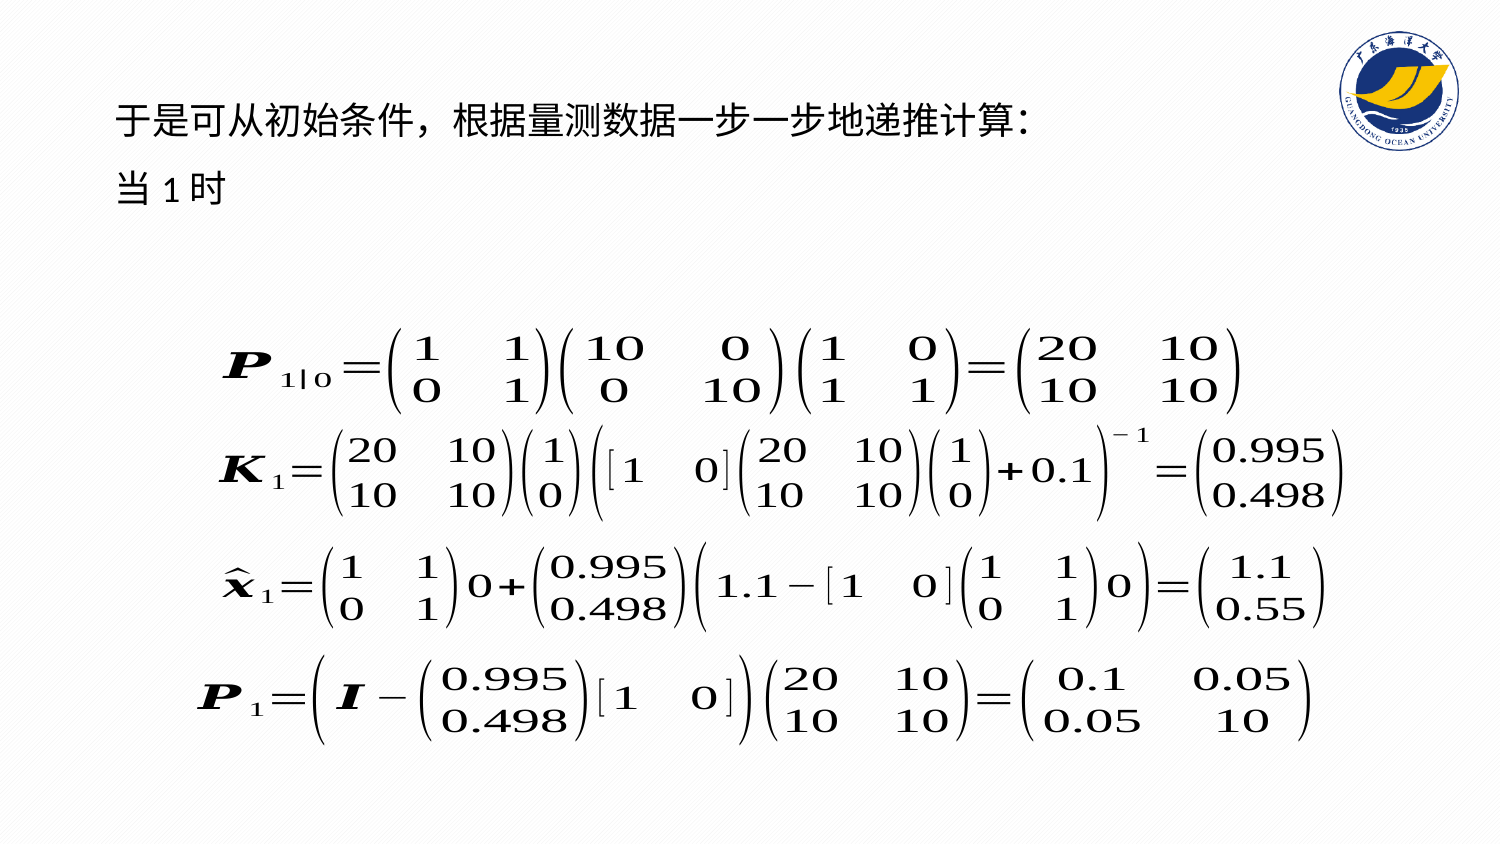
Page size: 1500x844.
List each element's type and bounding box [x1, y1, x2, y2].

picture [1339, 31, 1459, 151]
